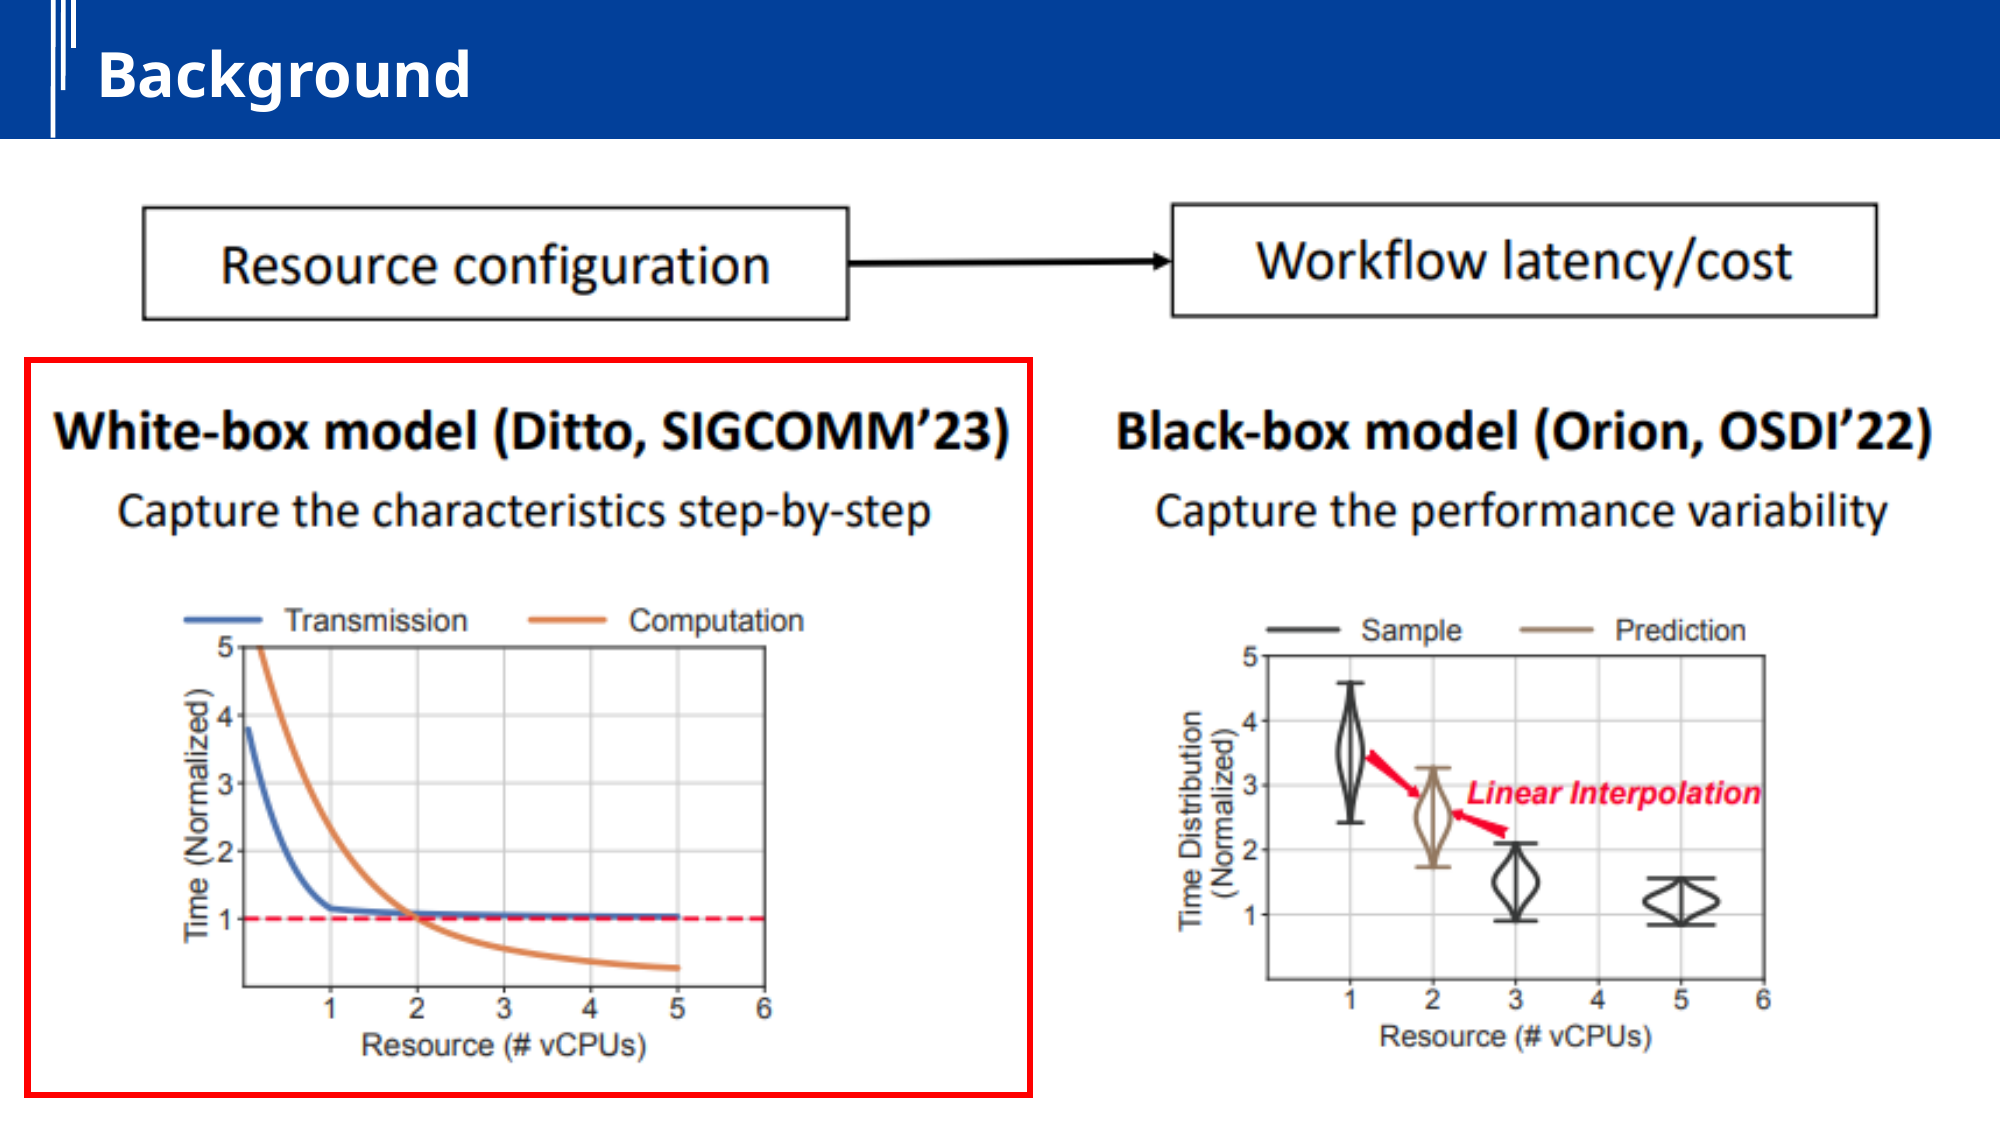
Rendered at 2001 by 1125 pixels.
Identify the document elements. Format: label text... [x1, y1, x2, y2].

text_box Background [81, 27, 1450, 117]
text_box [27, 359, 1031, 1096]
text_box [0, 0, 52, 139]
text_box [54, 0, 2000, 139]
picture [39, 176, 1961, 1082]
